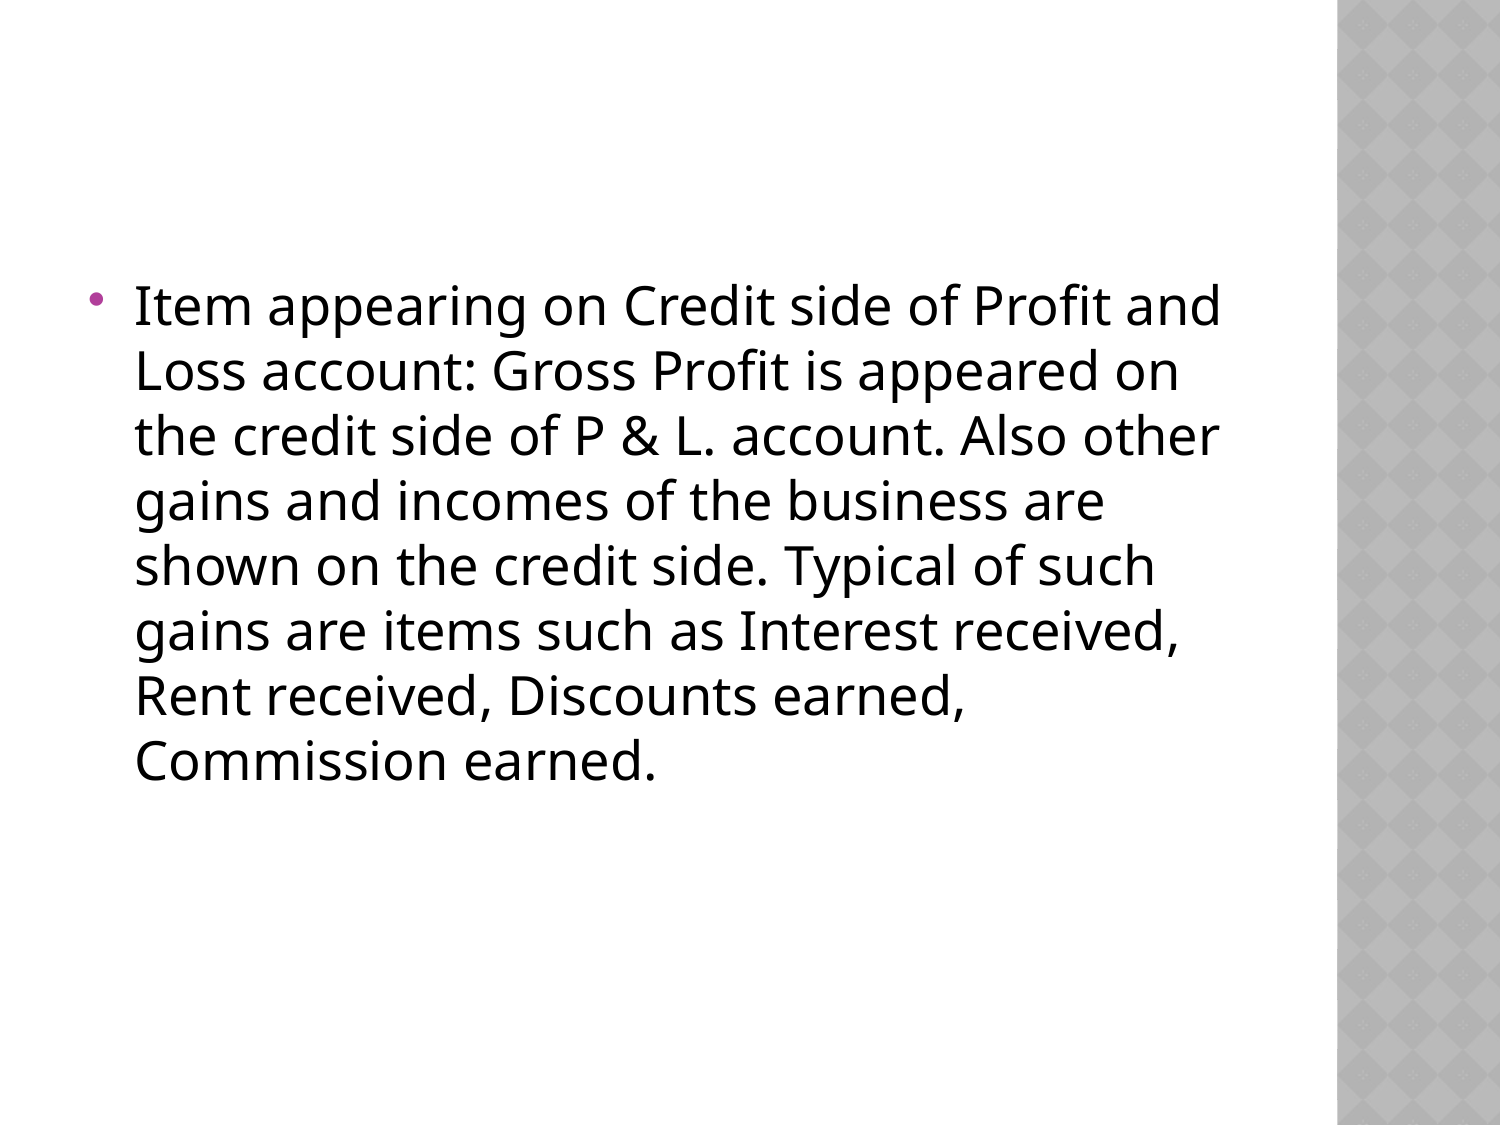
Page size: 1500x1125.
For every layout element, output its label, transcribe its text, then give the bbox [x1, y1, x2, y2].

list Item appearing on Credit side of Profit and Loss account: Gross Profit is appeared on the credit side of P & L. account. Also other gains and incomes of the business are shown on the credit side. Typical of such gains are items such as Interest received, Rent received, Discounts earned, Commission earned. [75, 264, 1263, 1059]
